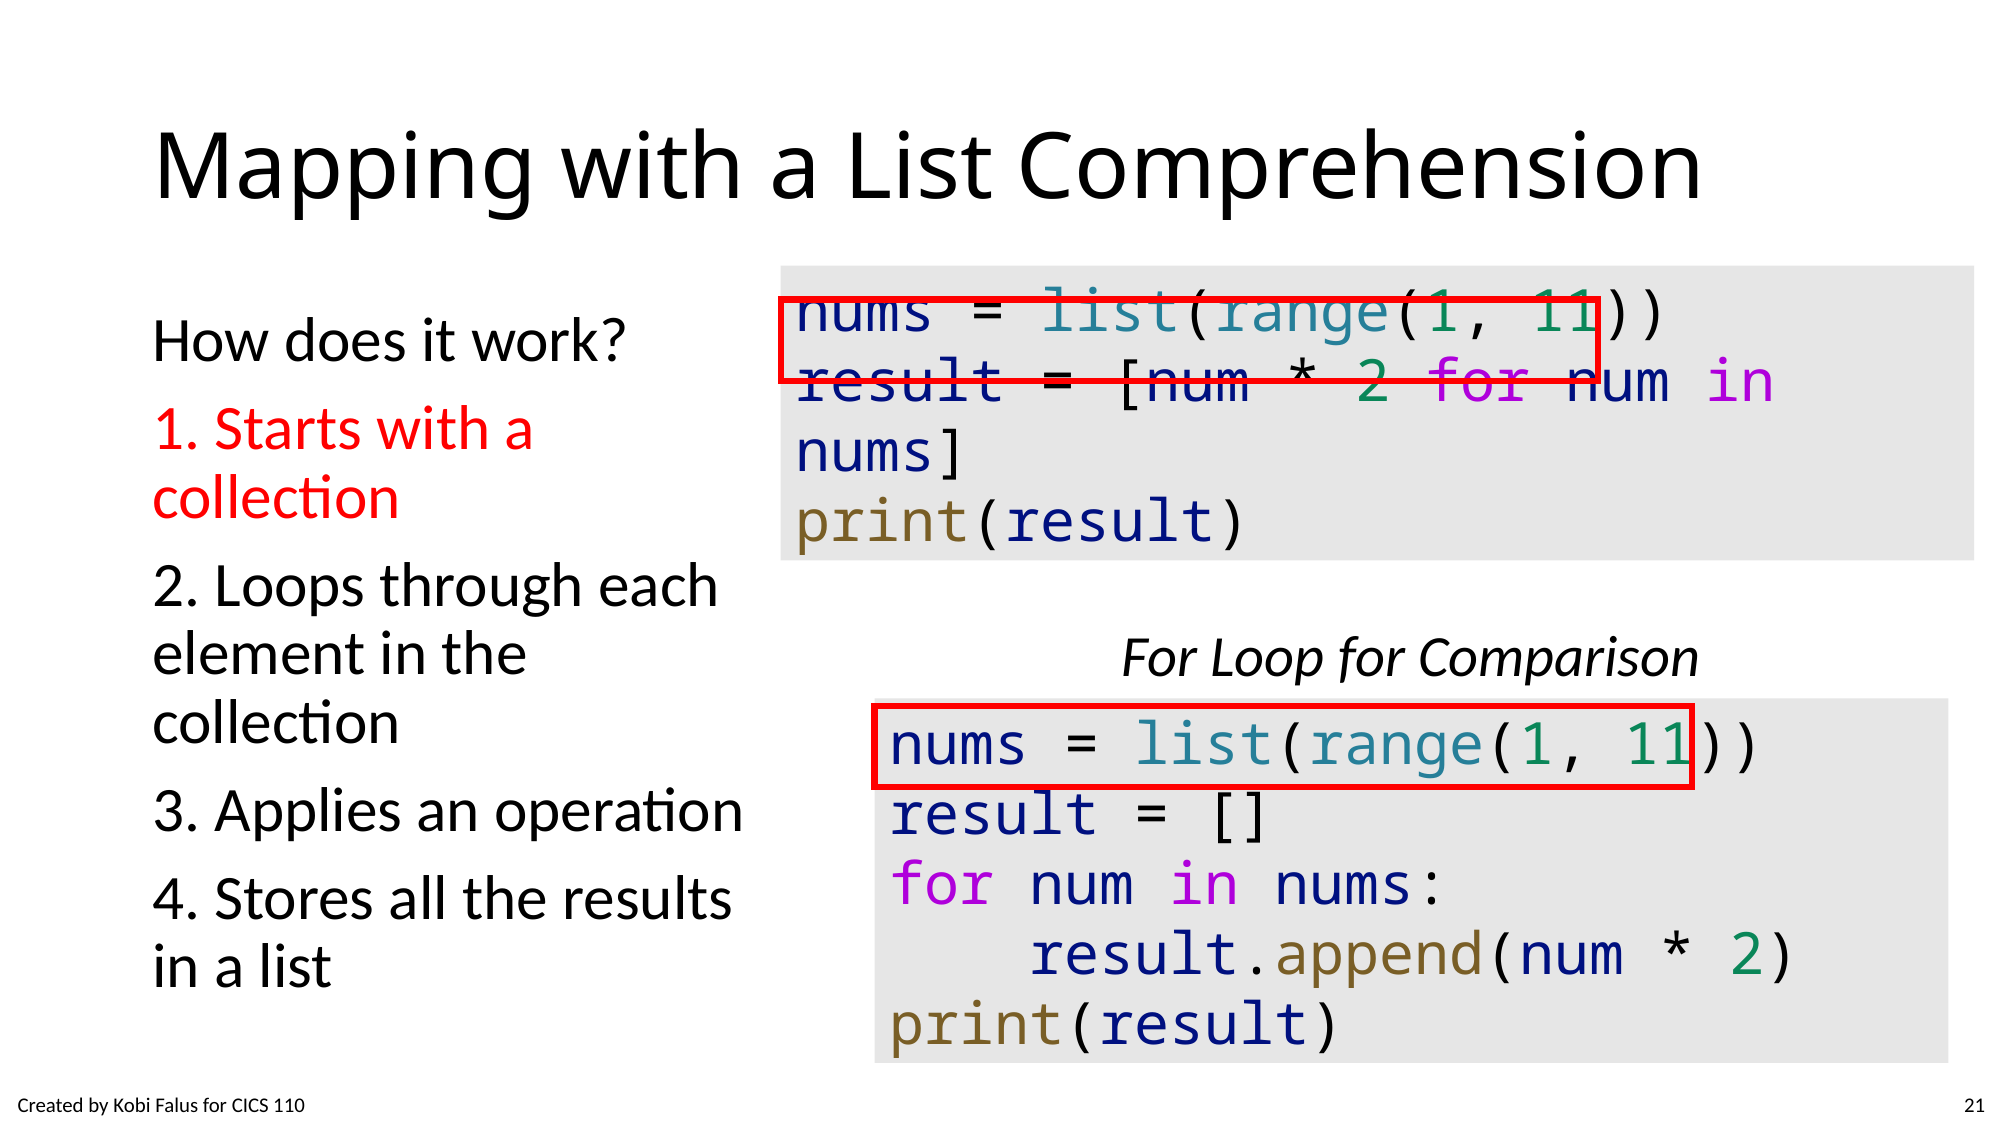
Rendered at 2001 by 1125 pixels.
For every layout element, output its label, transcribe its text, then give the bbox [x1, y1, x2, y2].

text_box nums = list(range(1, 11)) result = [] for num in nums: result.append(num * 2) print(result) [874, 698, 1949, 1063]
text_box [874, 705, 1693, 788]
text_box For Loop for Comparison [1106, 610, 1717, 696]
text_box [780, 298, 1599, 382]
list How does it work? 1. Starts with a collection 2. Loops through each element in the collection 3. Applies an operation 4. Stores all the results in a list [137, 299, 796, 1014]
text_box nums = list(range(1, 11)) result = [num * 2 for num in nums] print(result) [780, 265, 1975, 561]
title Mapping with a List Comprehension [137, 59, 1863, 278]
